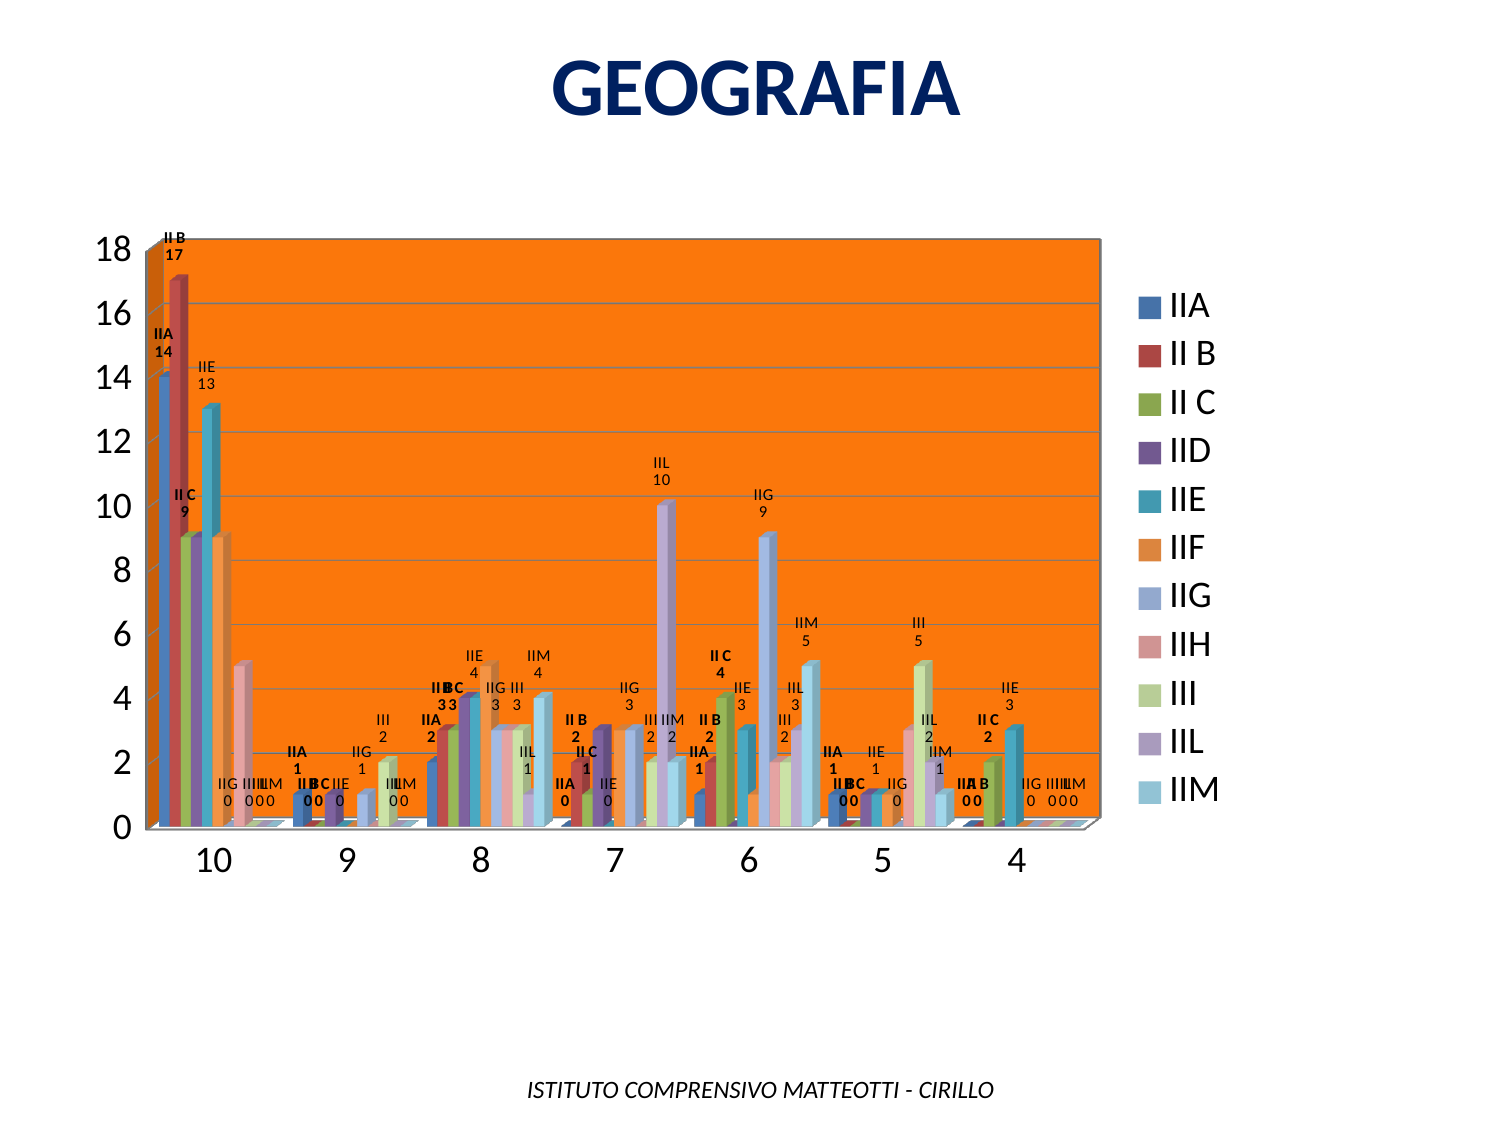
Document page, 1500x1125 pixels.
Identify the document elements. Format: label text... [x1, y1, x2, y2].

text_box ISTITUTO COMPRENSIVO MATTEOTTI - CIRILLO [506, 1066, 1016, 1112]
chart [64, 219, 1251, 897]
text_box GEOGRAFIA [206, 24, 1306, 140]
